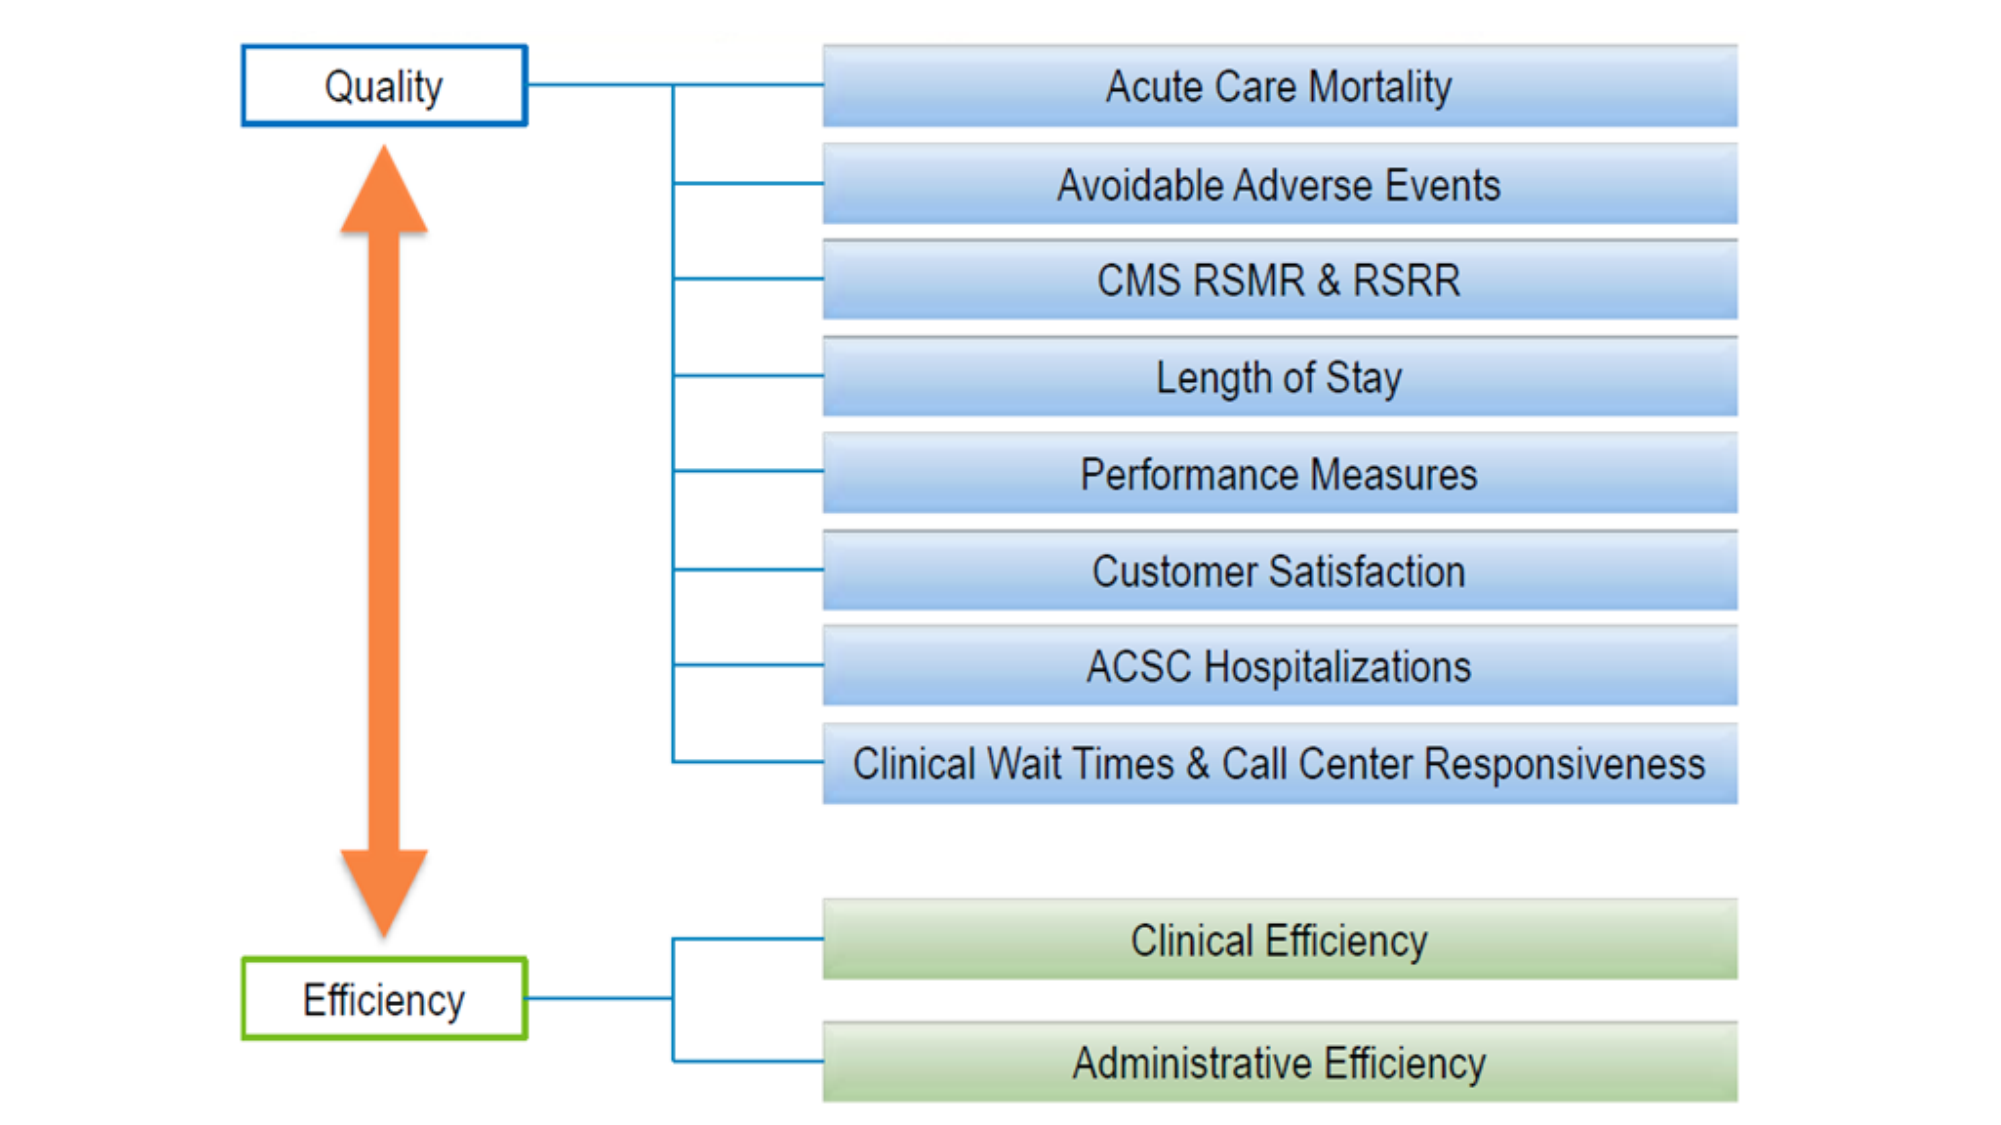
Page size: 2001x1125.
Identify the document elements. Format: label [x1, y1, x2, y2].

picture [223, 31, 1755, 1113]
